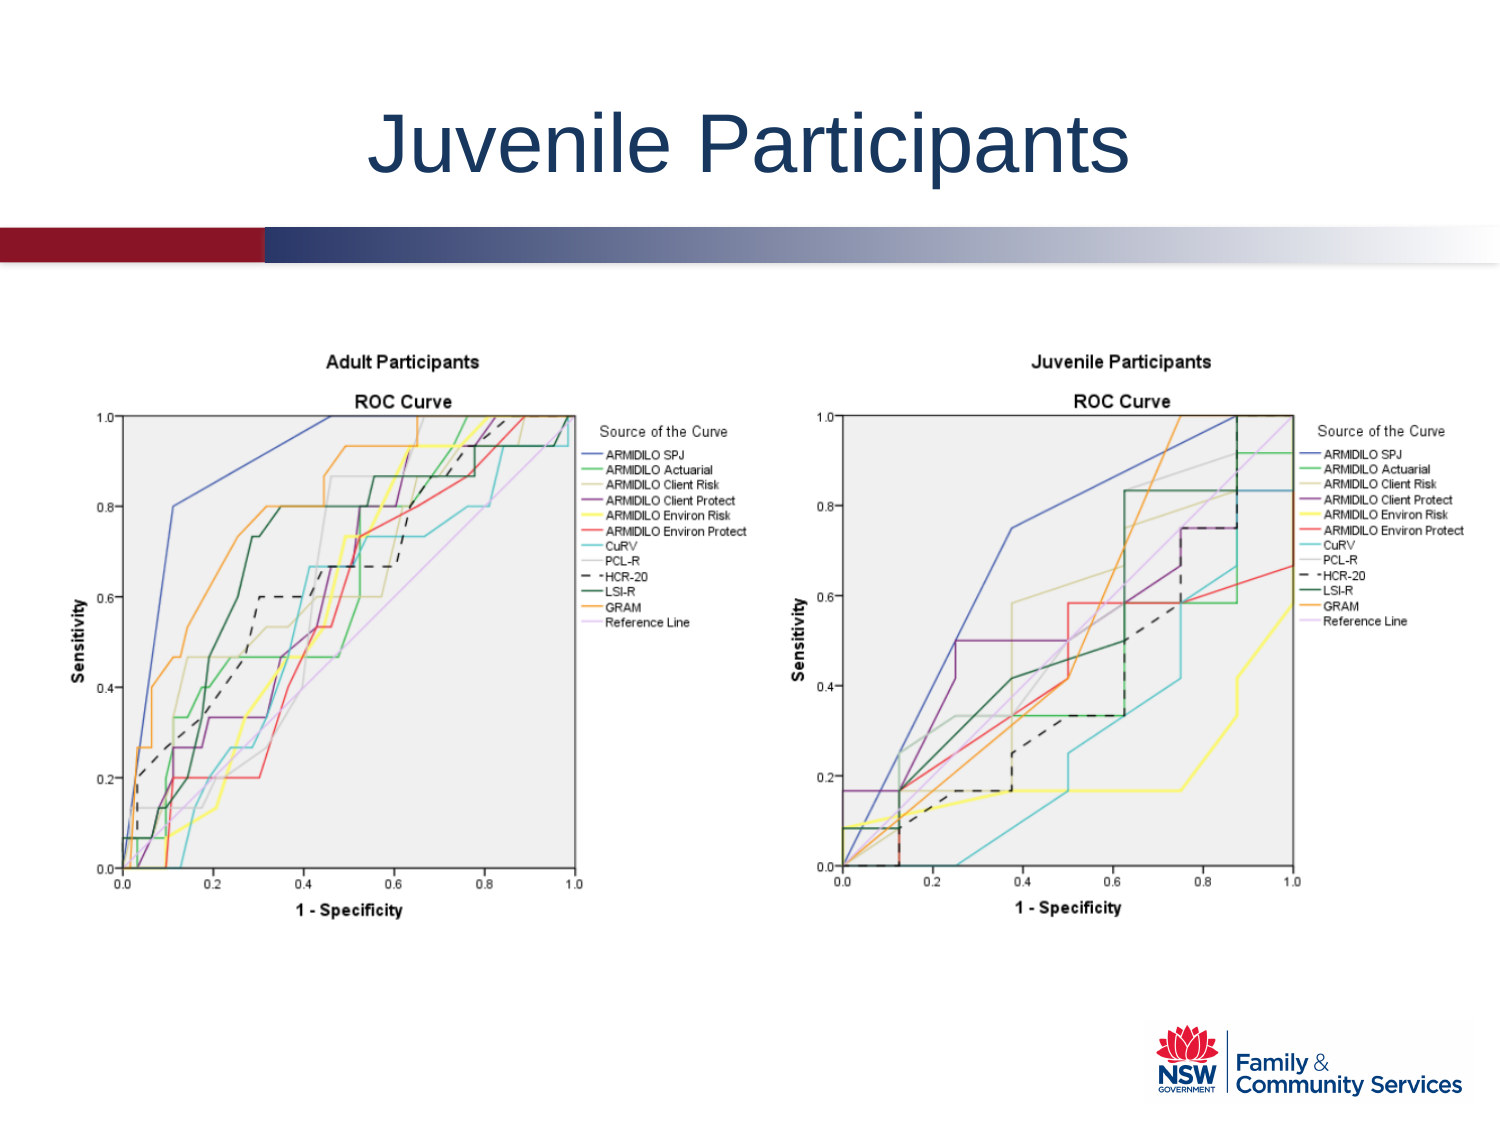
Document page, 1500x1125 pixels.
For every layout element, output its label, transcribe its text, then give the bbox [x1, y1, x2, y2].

title Juvenile Participants [75, 45, 1425, 233]
picture [0, 307, 1500, 960]
picture [1144, 1019, 1474, 1105]
